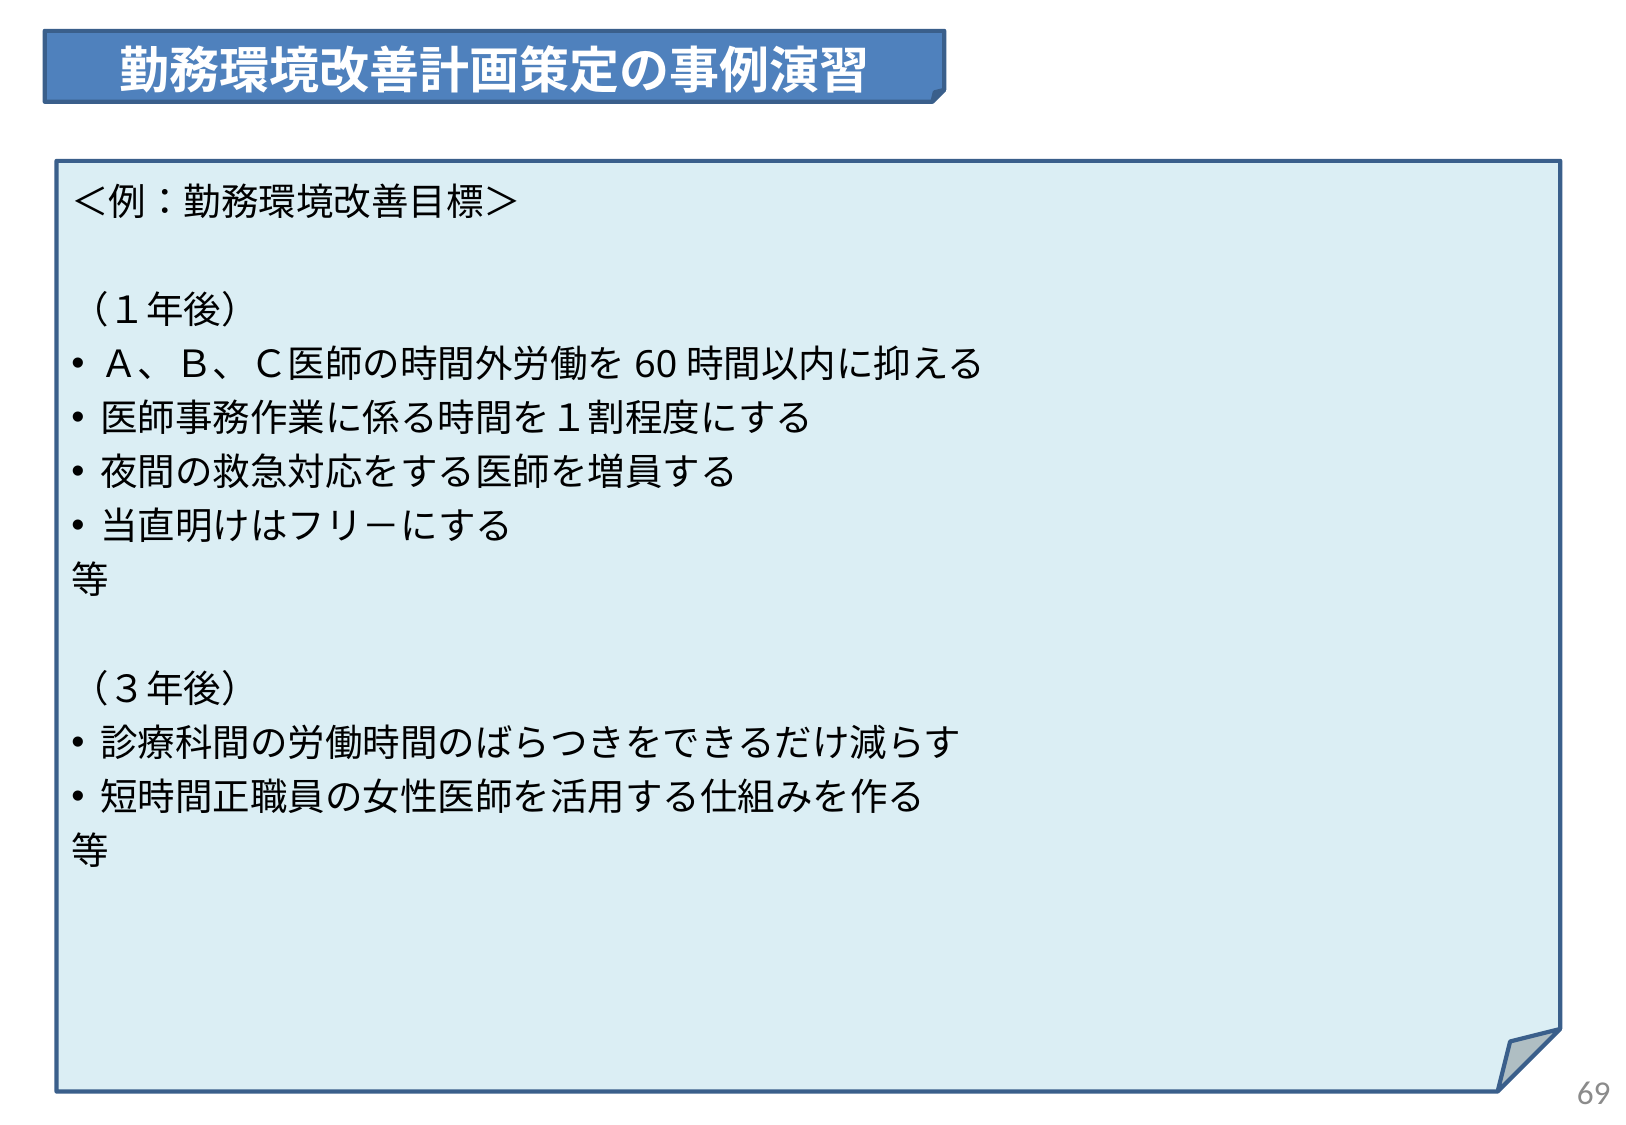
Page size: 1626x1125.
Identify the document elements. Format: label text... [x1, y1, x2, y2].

text_box 勤務環境改善計画策定の事例演習 [42, 28, 947, 104]
slide_number 68 [1246, 1061, 1625, 1122]
text_box ＜例：勤務環境改善目標＞ （１年後） Ａ、Ｂ、Ｃ医師の時間外労働を60時間以内に抑える 医師事務作業に係る時間を１割程度にする 夜間の救急対応をする医師を増員する 当直明けはフリ－にする 等 （３年後） 診療科間の労働時間のばらつきをできるだけ減らす 短時間正職員の女性医師を活用する仕組みを作る 等 [54, 158, 1563, 1094]
